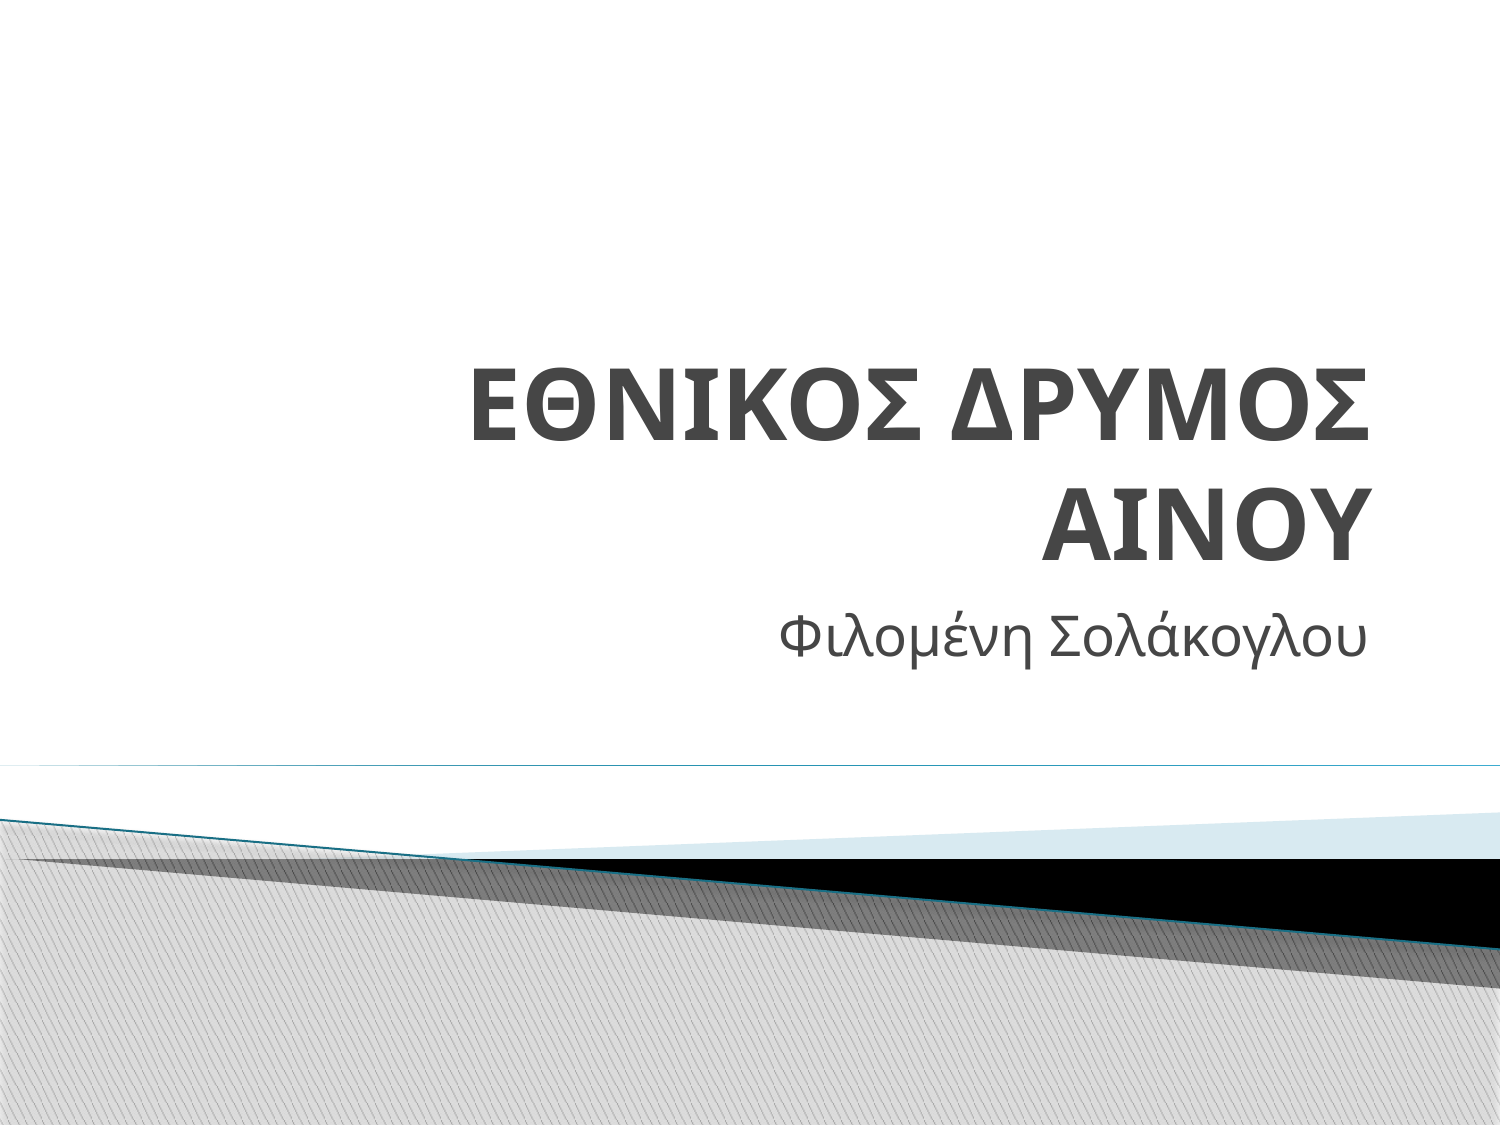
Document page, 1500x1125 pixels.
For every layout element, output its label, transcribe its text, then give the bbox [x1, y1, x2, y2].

subtitle Φιλομένη Σολάκογλου [112, 592, 1388, 790]
picture [5, 859, 1500, 989]
title ΕΘΝΙΚΟΣ ΔΡΥΜΟΣ ΑΙΝΟΥ [112, 287, 1388, 588]
